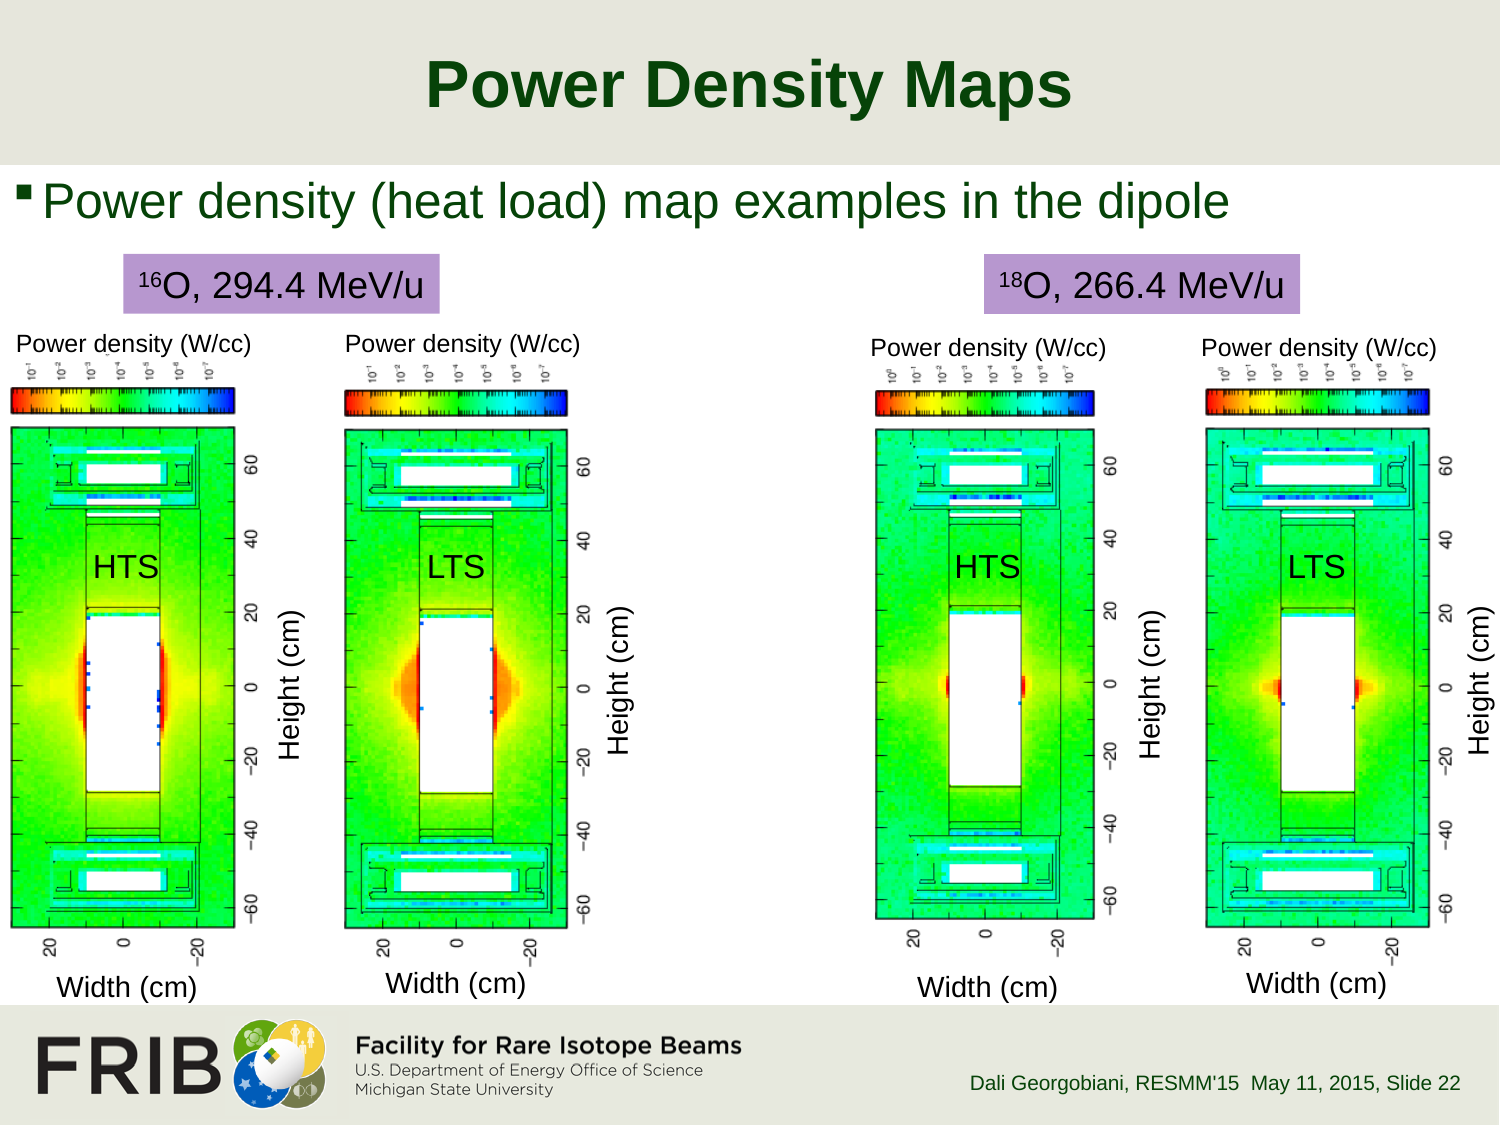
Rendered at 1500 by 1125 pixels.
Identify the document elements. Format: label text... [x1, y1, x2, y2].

list Power density (heat load) map examples in the dipole [12, 174, 1488, 1000]
picture [0, 1005, 1499, 1125]
text_box 18O, 266.4 MeV/u [984, 254, 1301, 314]
footer Dali Georgobiani, RESMM'15 May 11, 2015 [679, 1042, 1374, 1103]
text_box 16O, 294.4 MeV/u [123, 253, 440, 314]
slide_number , Slide 22 [1374, 1042, 1500, 1103]
picture [0, 0, 1500, 165]
title Power Density Maps [11, 46, 1489, 128]
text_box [0, 319, 631, 1000]
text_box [854, 323, 1491, 1000]
